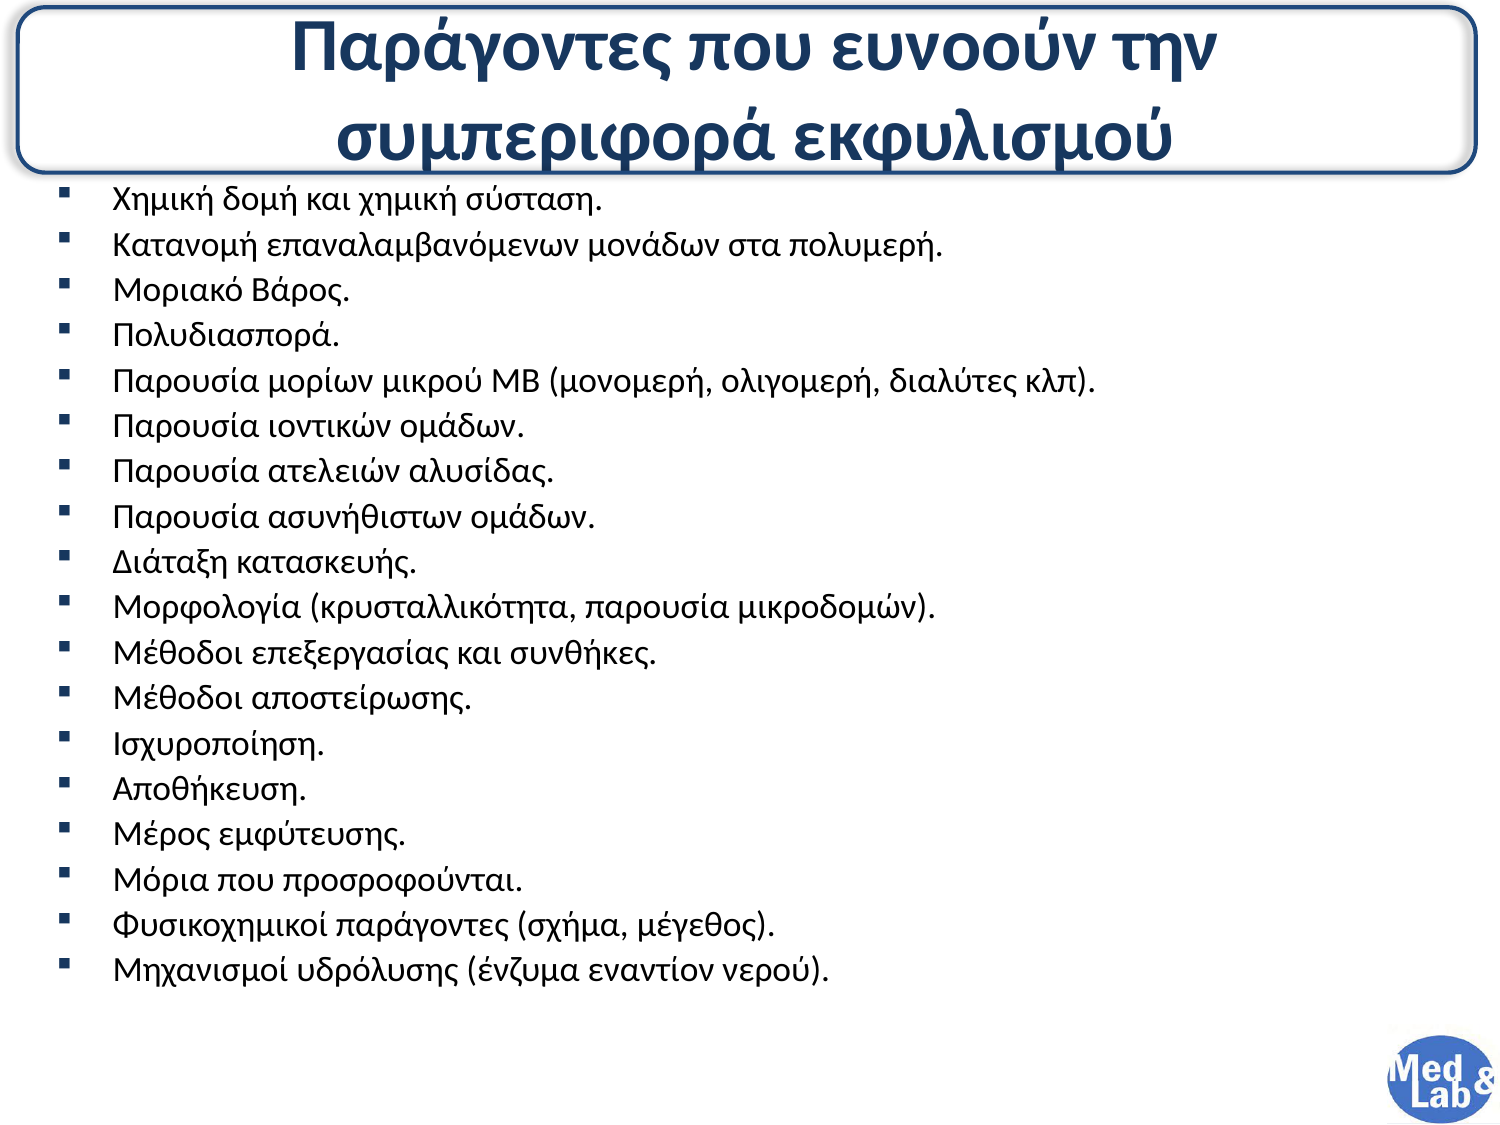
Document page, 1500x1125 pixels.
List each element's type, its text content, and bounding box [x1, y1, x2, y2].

picture [1386, 1024, 1500, 1124]
text_box Χημική δομή και χημική σύσταση. Κατανομή επαναλαμβανόμενων μονάδων στα πολυμερή. Μοριακό Βάρος. Πολυδιασπορά. Παρουσία μορίων μικρού ΜΒ (μονομερή, ολιγομερή, διαλύτες κλπ). Παρουσία ιοντικών ομάδων. Παρουσία ατελειών αλυσίδας. Παρουσία ασυνήθιστων ομάδων. Διάταξη κατασκευής. Μορφολογία (κρυσταλλικότητα, παρουσία μικροδομών). Μέθοδοι επεξεργασίας και συνθήκες. Μέθοδοι αποστείρωσης. Ισχυροποίηση. Αποθήκευση. Μέρος εμφύτευσης. Μόρια που προσροφούνται. Φυσικοχημικοί παράγοντες (σχήμα, μέγεθος). Μηχανισμοί υδρόλυσης (ένζυμα εναντίον νερού). [41, 172, 1471, 1083]
text_box [15, 5, 1478, 175]
